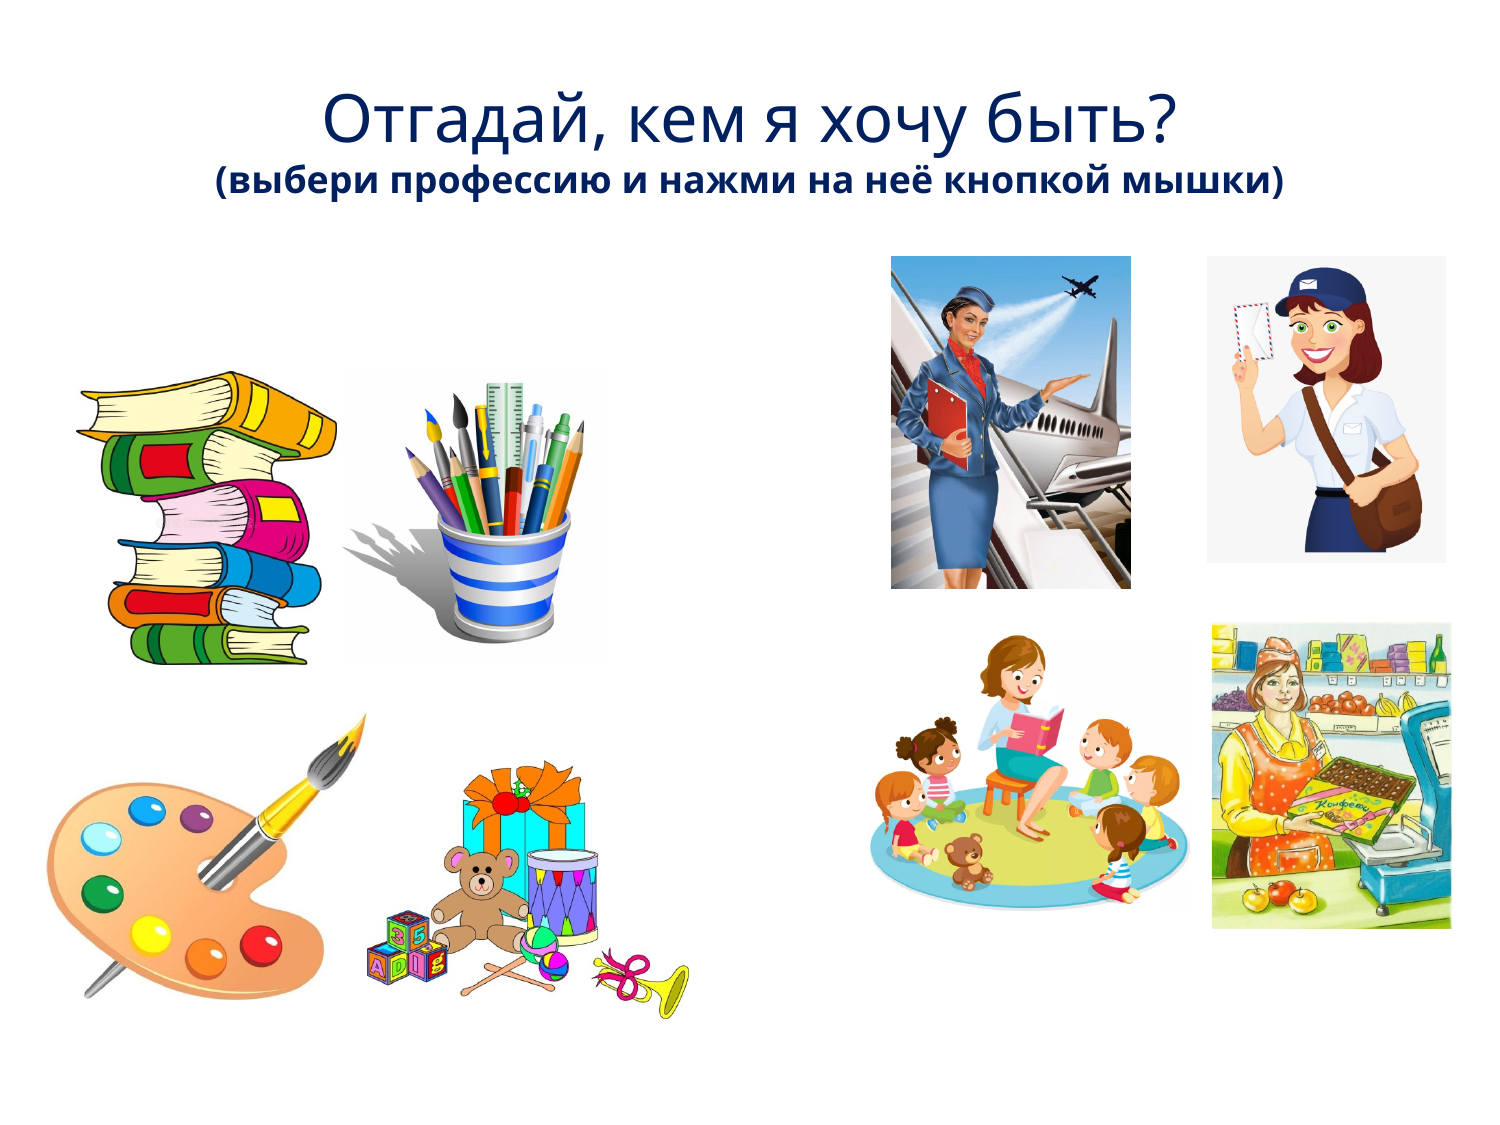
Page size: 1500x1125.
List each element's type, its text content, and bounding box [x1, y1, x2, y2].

picture [891, 256, 1131, 590]
picture [76, 370, 337, 665]
picture [46, 711, 689, 1019]
picture [341, 366, 610, 661]
picture [1206, 256, 1446, 564]
title Отгадай, кем я хочу быть? (выбери профессию и нажми на неё кнопкой мышки) [75, 45, 1425, 233]
picture [1211, 622, 1453, 930]
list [867, 627, 1195, 916]
